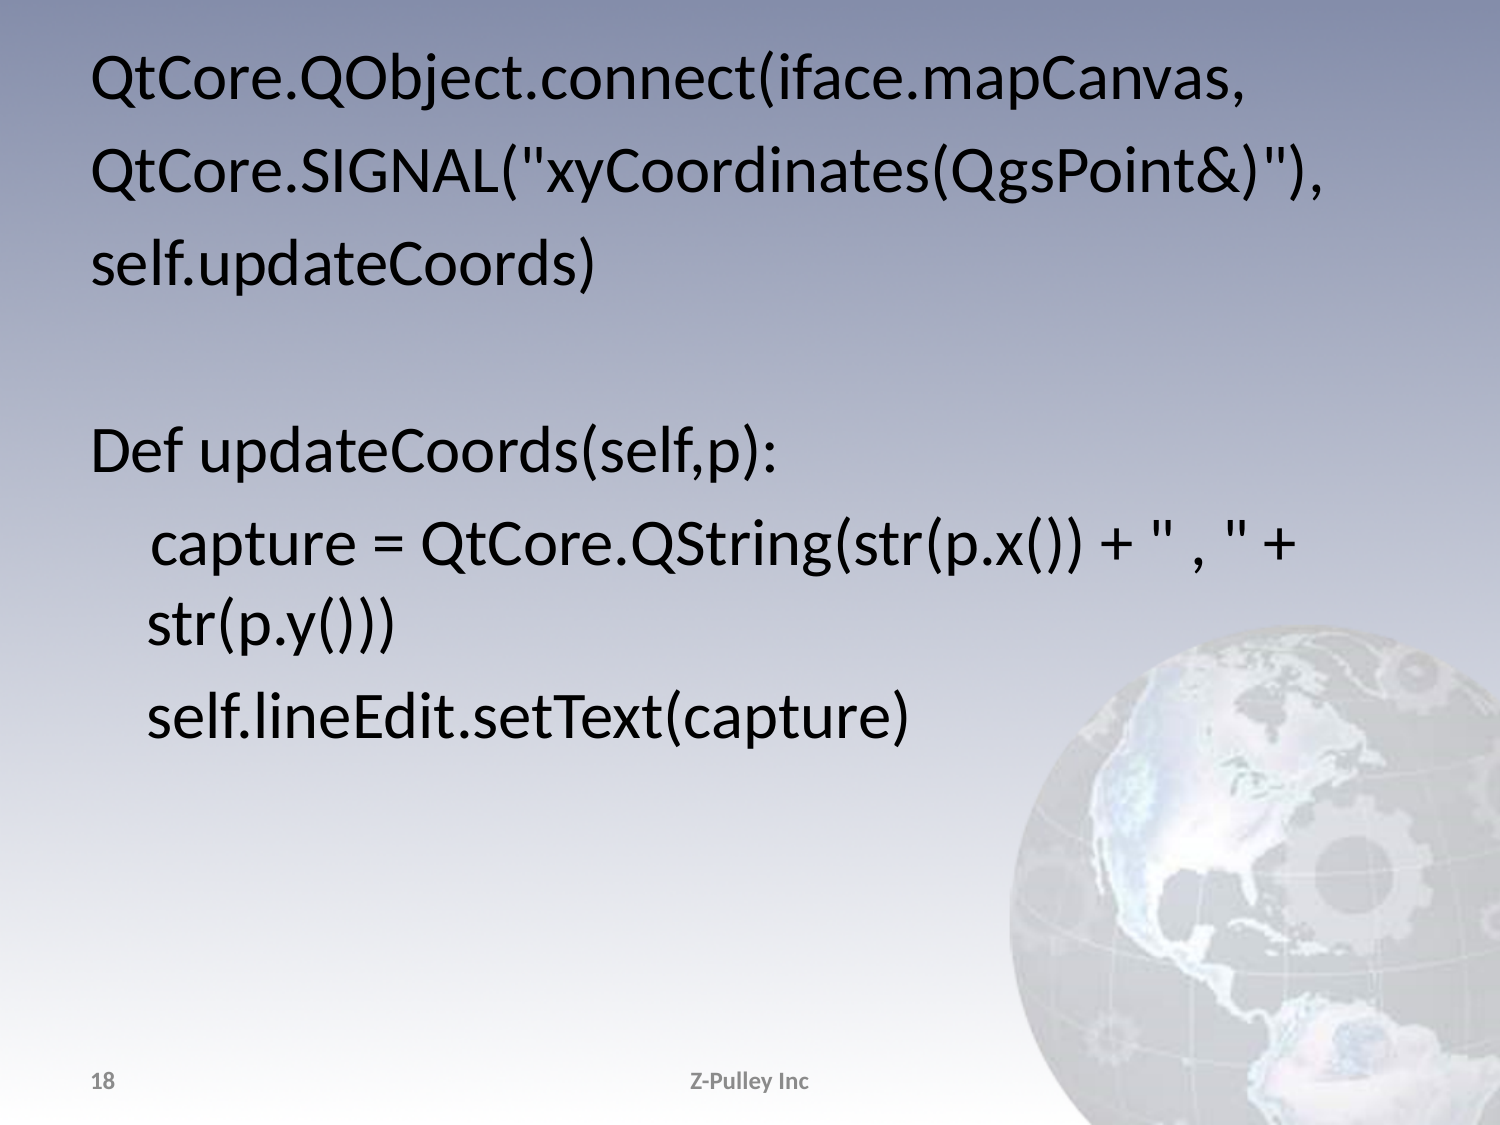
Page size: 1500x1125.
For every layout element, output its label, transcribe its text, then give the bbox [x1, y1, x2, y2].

list QtCore.QObject.connect(iface.mapCanvas, QtCore.SIGNAL("xyCoordinates(QgsPoint&)"), self.updateCoords) Def updateCoords(self,p): capture = QtCore.QString(str(p.x()) + " , " + str(p.y())) self.lineEdit.setText(capture) [75, 24, 1425, 1005]
slide_number 18 [75, 1050, 425, 1110]
picture [0, 0, 1500, 1125]
footer Z-Pulley Inc [512, 1050, 988, 1110]
